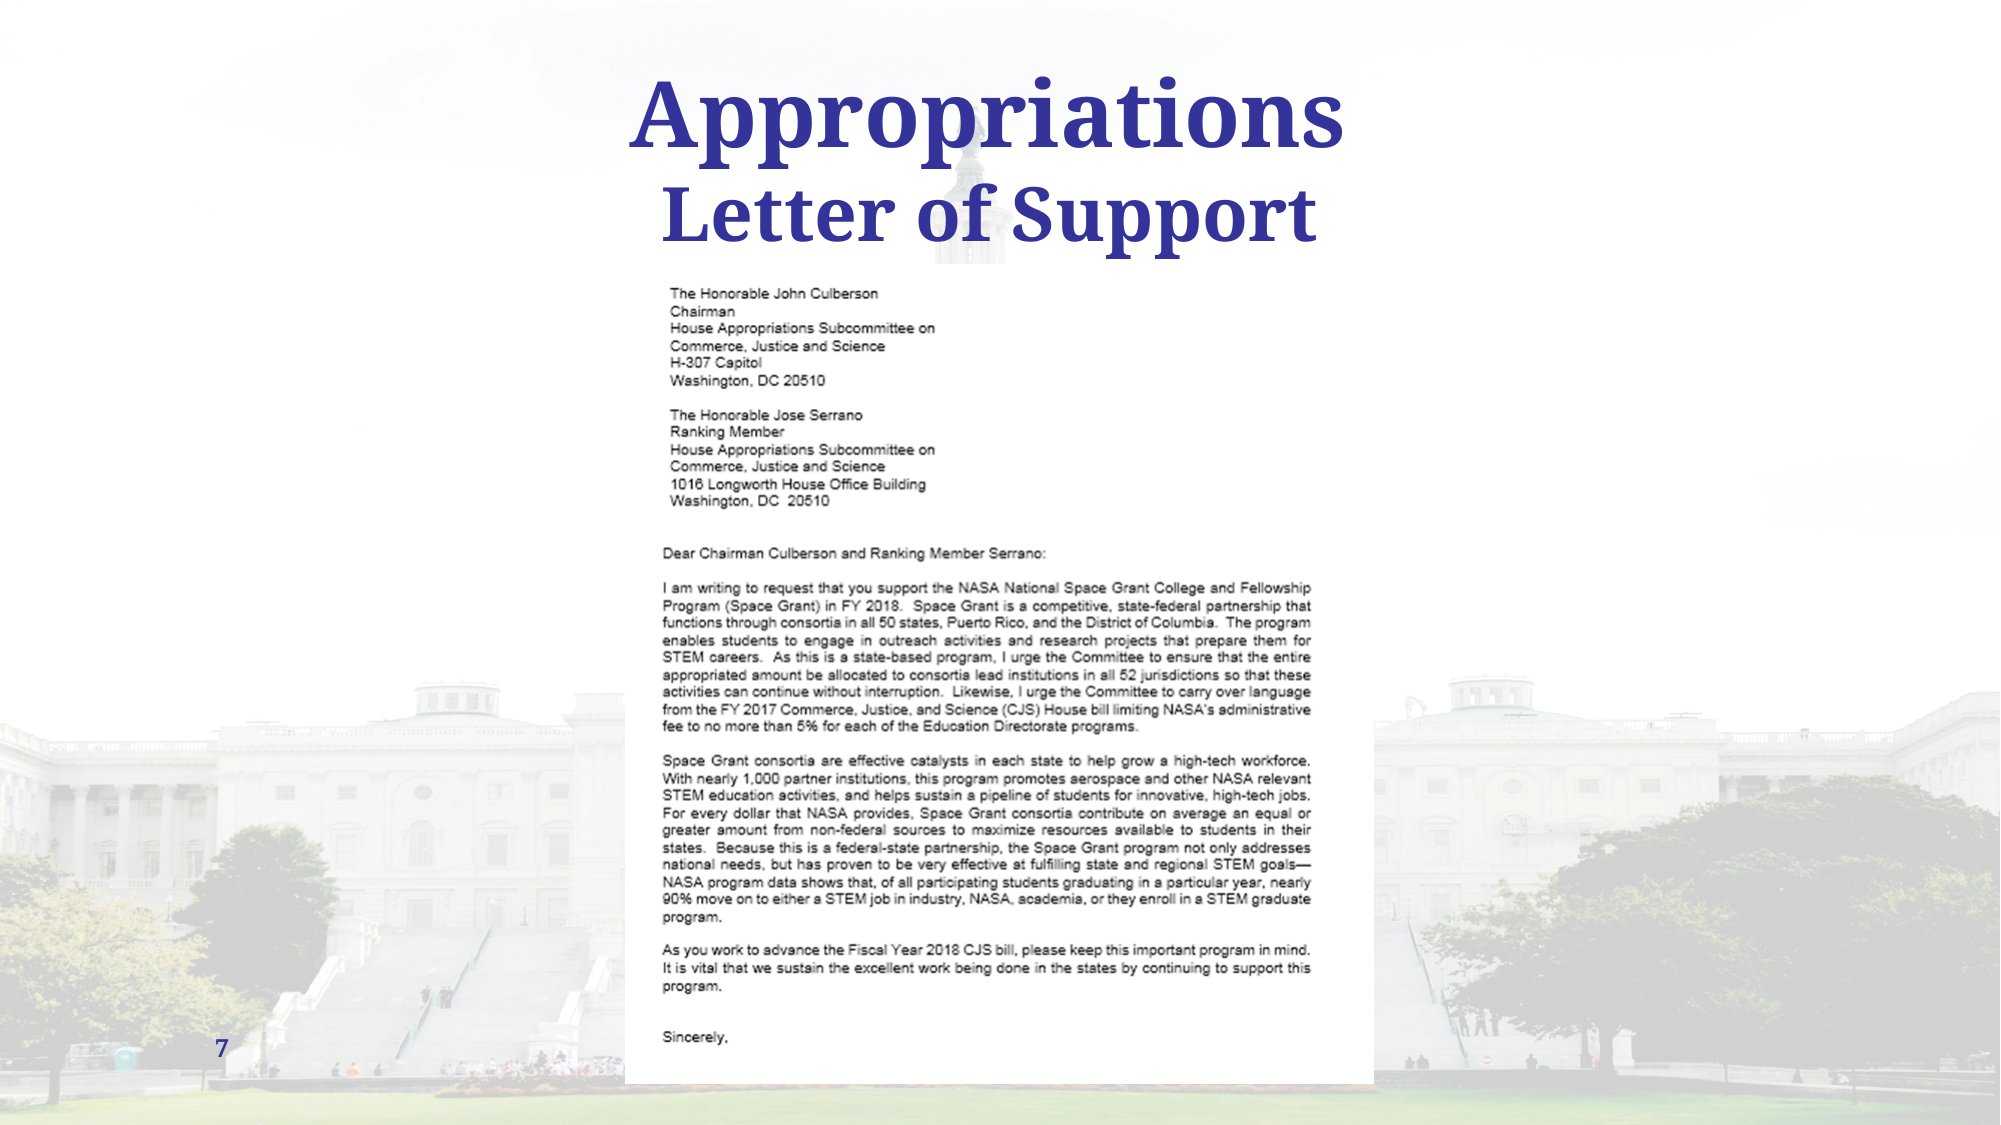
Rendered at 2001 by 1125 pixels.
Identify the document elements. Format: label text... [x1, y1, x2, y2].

picture [0, 0, 2000, 1125]
title Appropriations Letter of Support [199, 74, 1801, 238]
